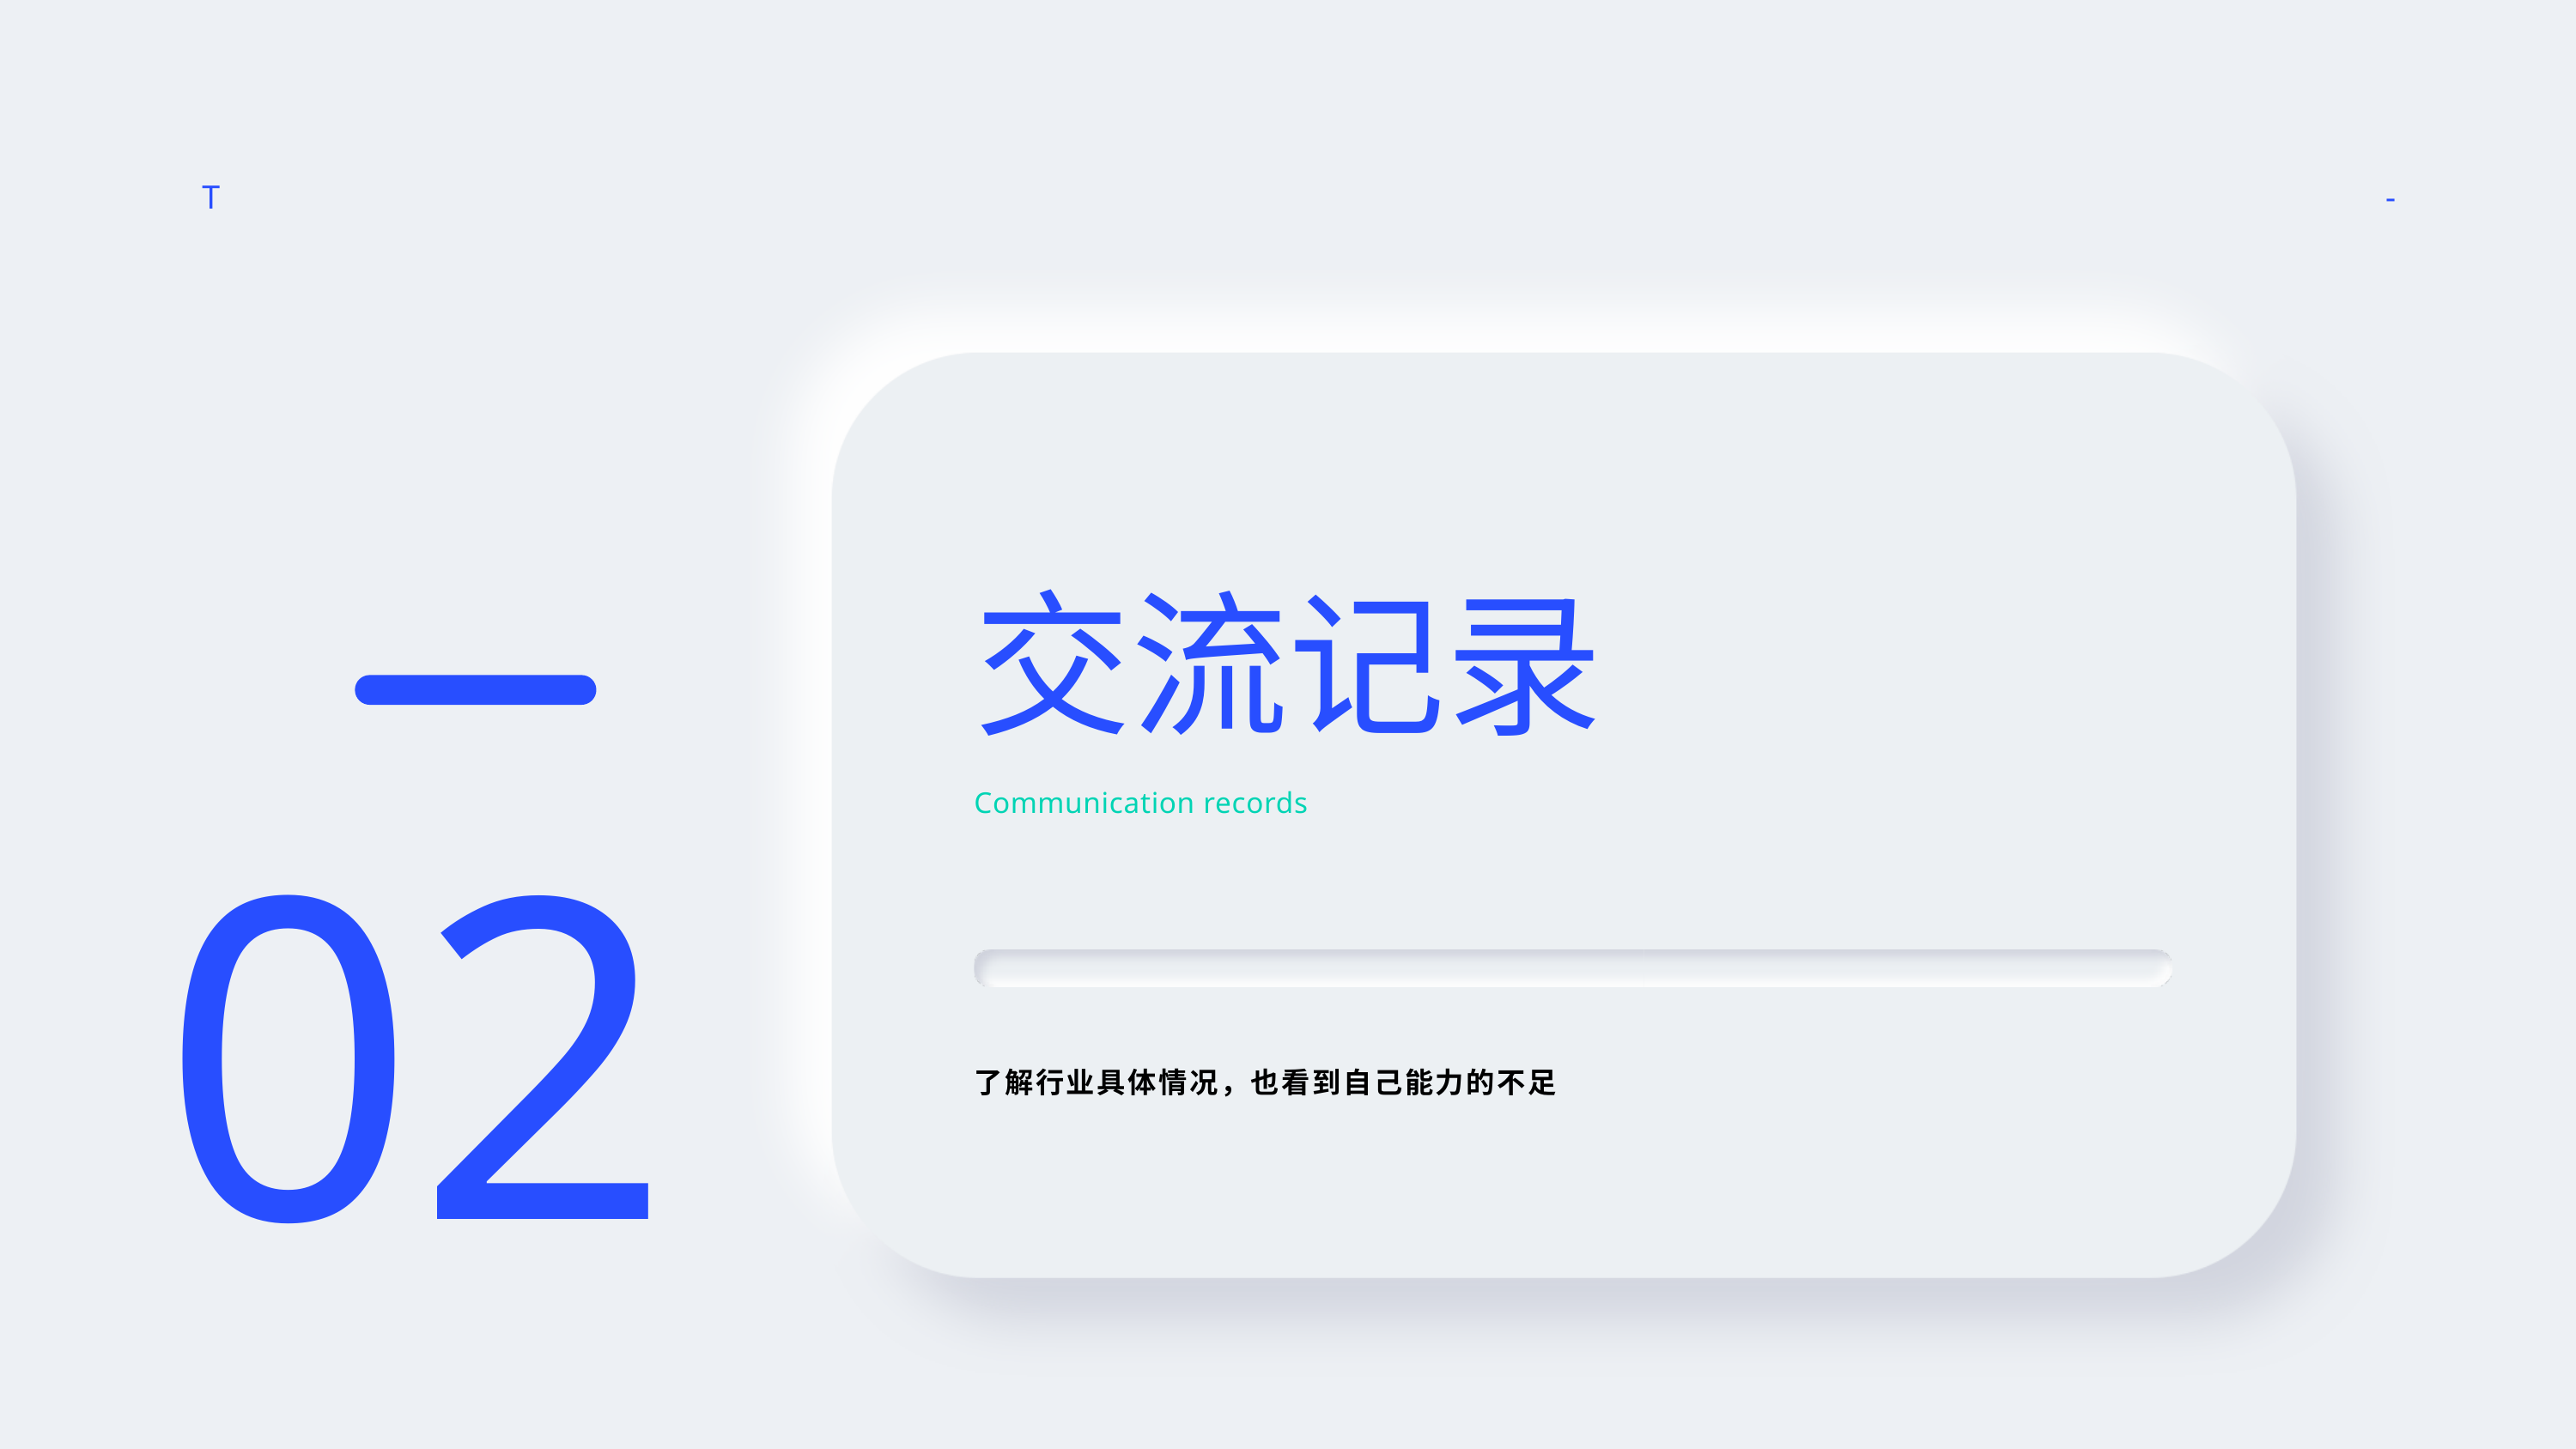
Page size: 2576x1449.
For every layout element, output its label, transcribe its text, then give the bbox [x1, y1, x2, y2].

text_box - [2174, 170, 2397, 215]
text_box Communication records [974, 779, 2136, 819]
text_box 了解行业具体情况，也看到自己能力的不足 [974, 1041, 1970, 1100]
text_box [974, 949, 2173, 988]
text_box 交流记录 [974, 534, 2297, 755]
text_box [733, 254, 2397, 1377]
text_box 02 [161, 682, 706, 1309]
text_box T [202, 170, 460, 215]
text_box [355, 675, 597, 706]
